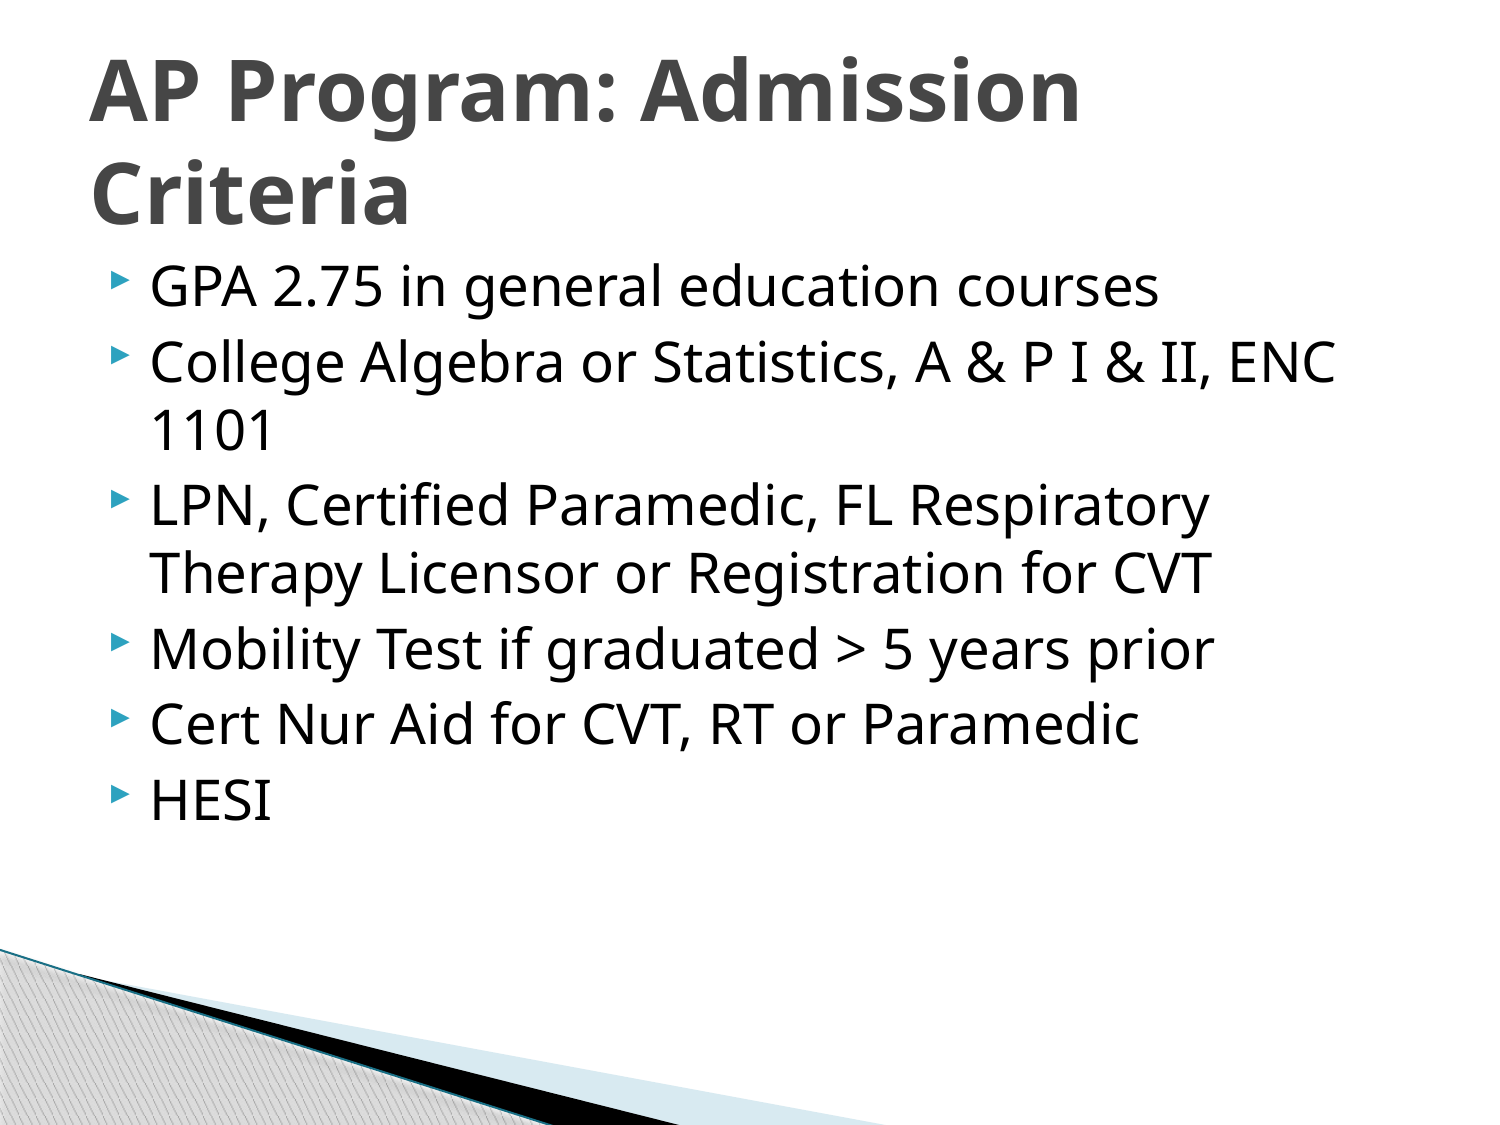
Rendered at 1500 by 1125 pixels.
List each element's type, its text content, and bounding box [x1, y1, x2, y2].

list GPA 2.75 in general education courses College Algebra or Statistics, A & P I & II, ENC 1101 LPN, Certified Paramedic, FL Respiratory Therapy Licensor or Registration for CVT Mobility Test if graduated > 5 years prior Cert Nur Aid for CVT, RT or Paramedic HESI [74, 242, 1426, 986]
title AP Program: Admission Criteria [75, 45, 1425, 233]
